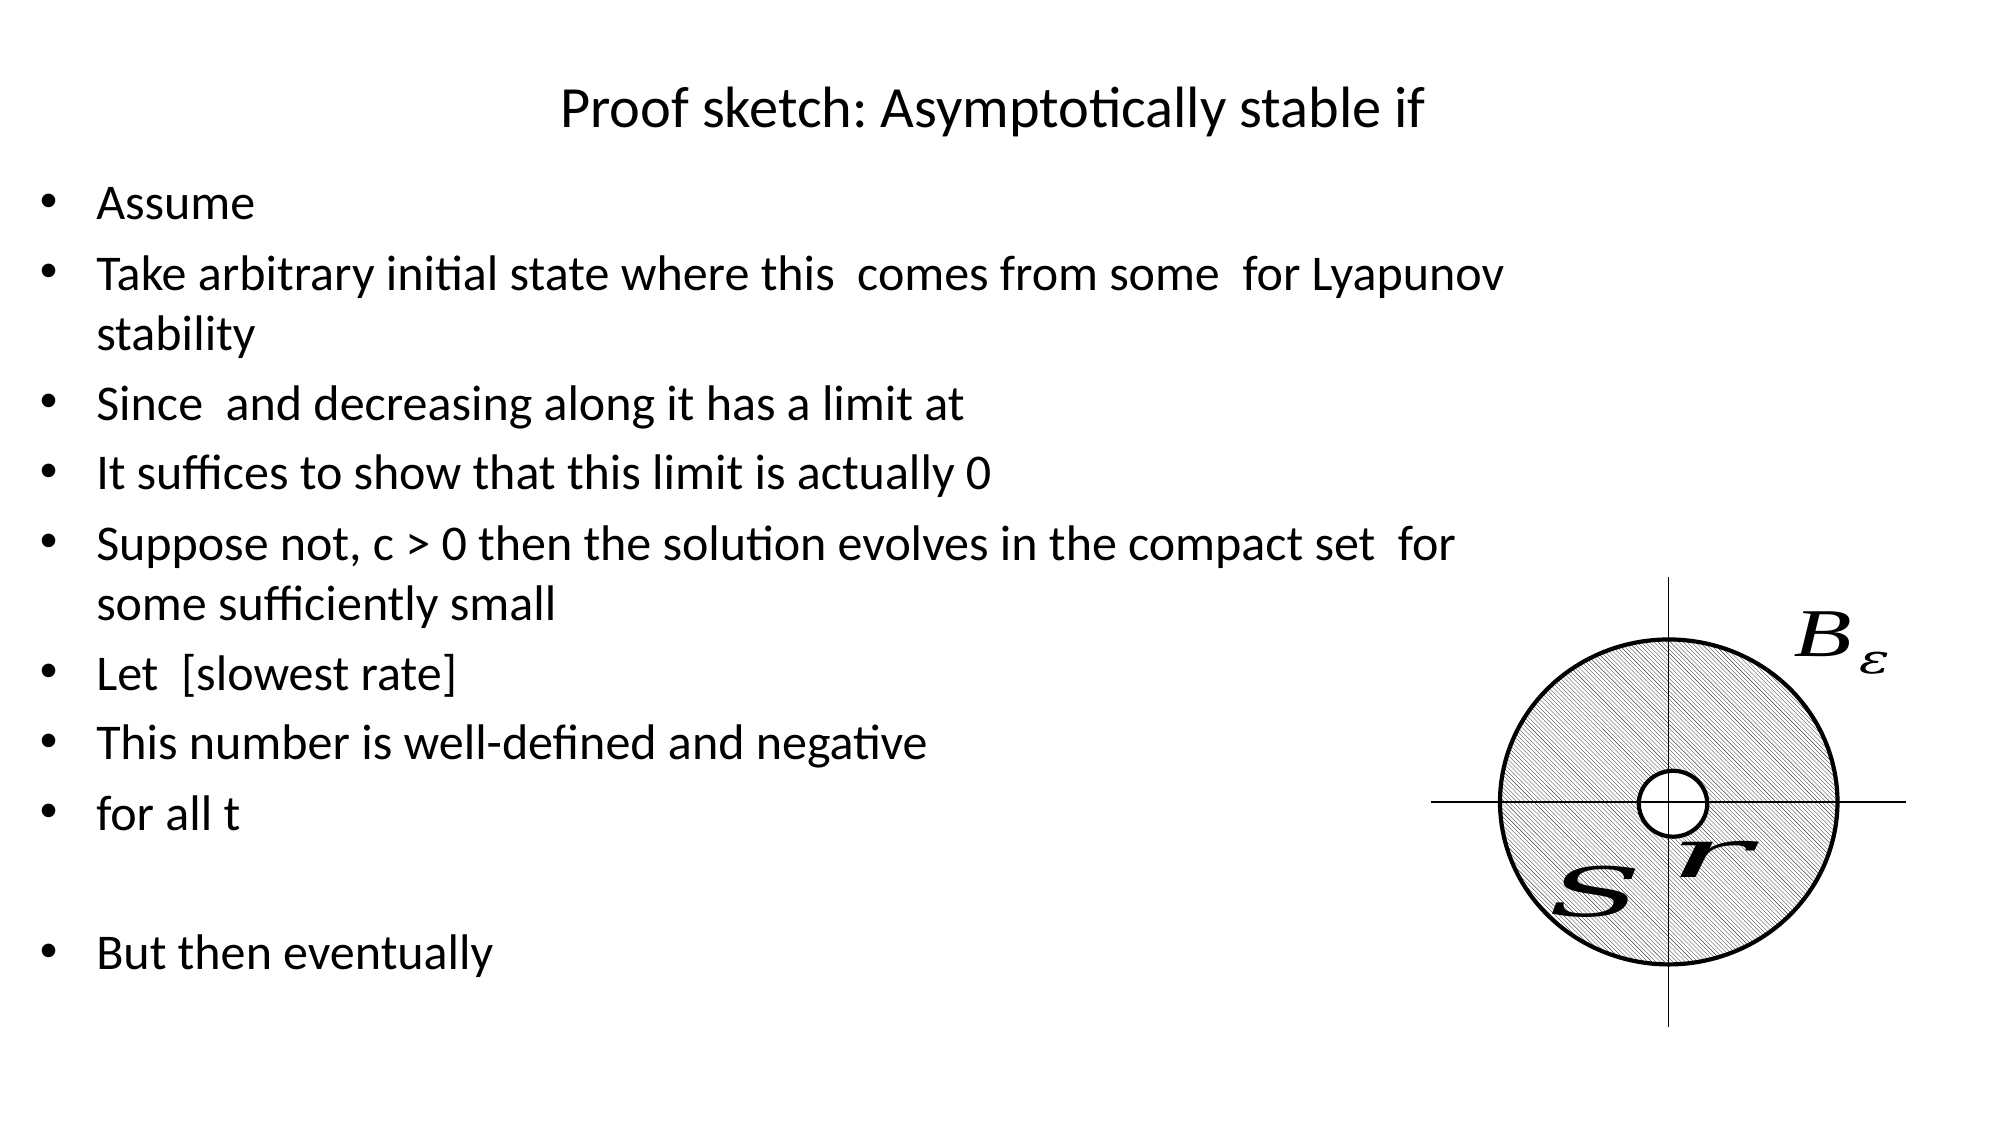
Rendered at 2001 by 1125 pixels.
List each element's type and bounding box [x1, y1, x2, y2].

text_box [1673, 811, 1840, 967]
text_box [1673, 811, 1709, 839]
text_box [1673, 637, 1840, 801]
text_box [1637, 811, 1664, 838]
text_box [1498, 811, 1664, 967]
text_box [1673, 768, 1710, 801]
text_box [1636, 769, 1664, 801]
text_box [1497, 637, 1664, 801]
